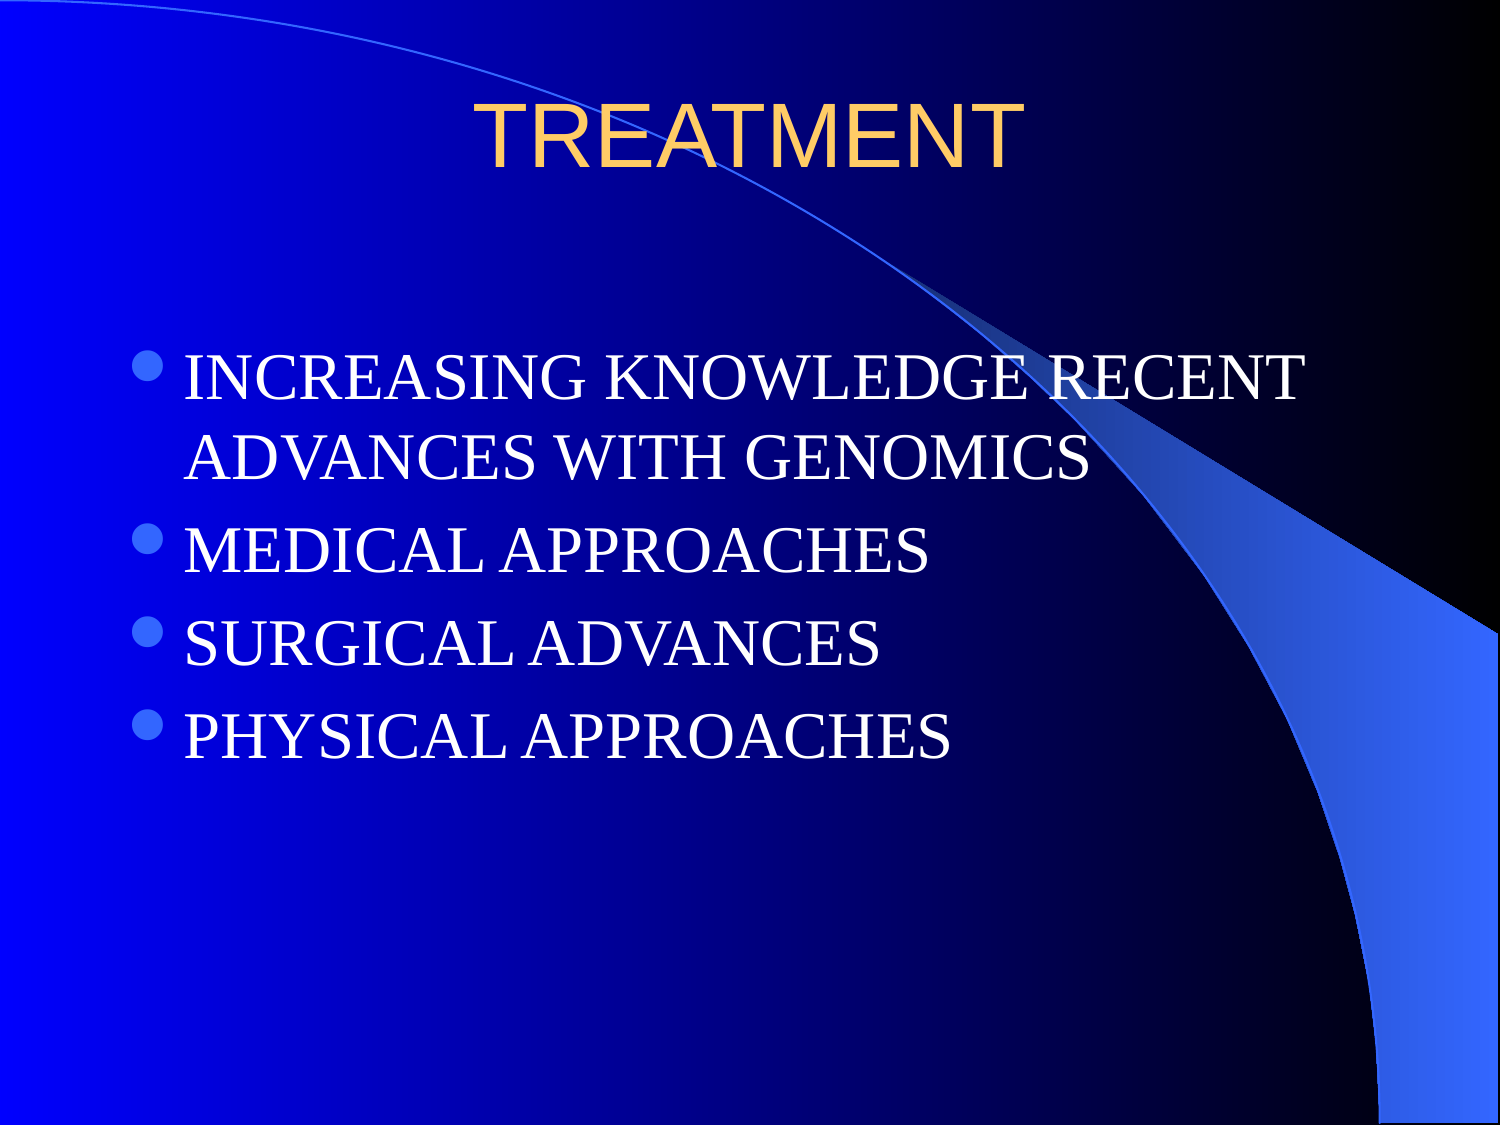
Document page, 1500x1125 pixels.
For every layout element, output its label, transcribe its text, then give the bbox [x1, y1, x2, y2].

title TREATMENT [112, 37, 1388, 225]
list INCREASING KNOWLEDGE RECENT ADVANCES WITH GENOMICS MEDICAL APPROACHES SURGICAL ADVANCES PHYSICAL APPROACHES [112, 324, 1388, 1000]
